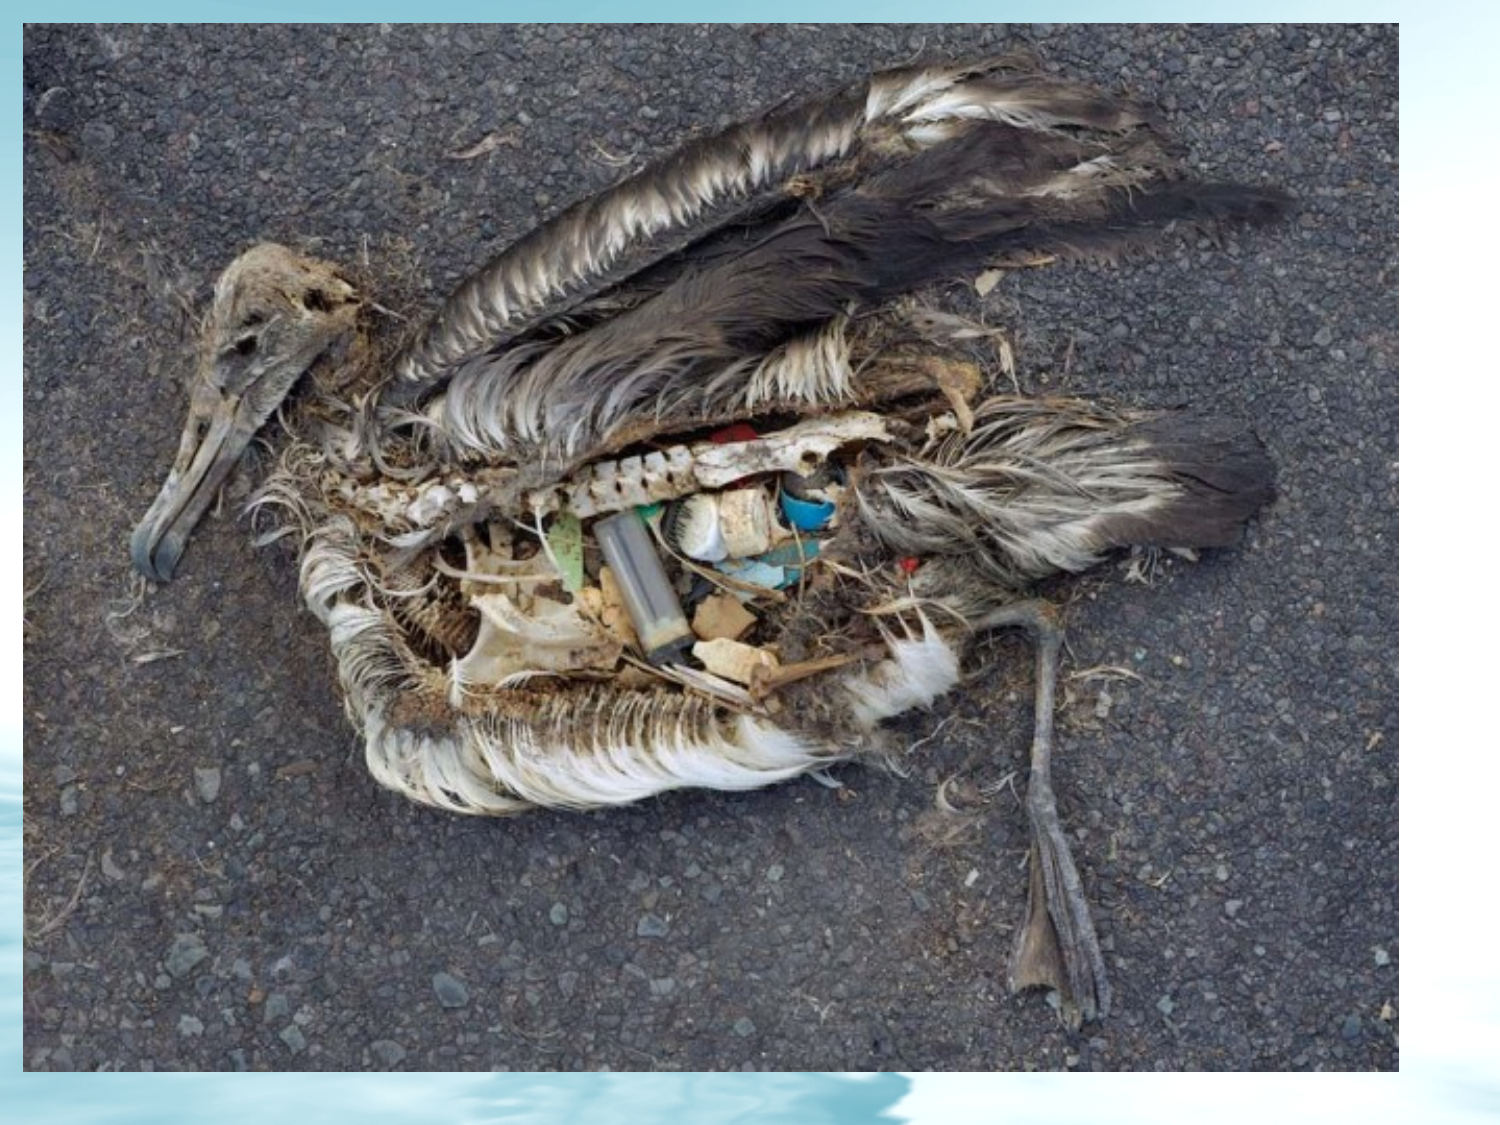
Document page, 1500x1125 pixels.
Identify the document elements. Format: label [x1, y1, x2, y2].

picture [23, 23, 1399, 1072]
